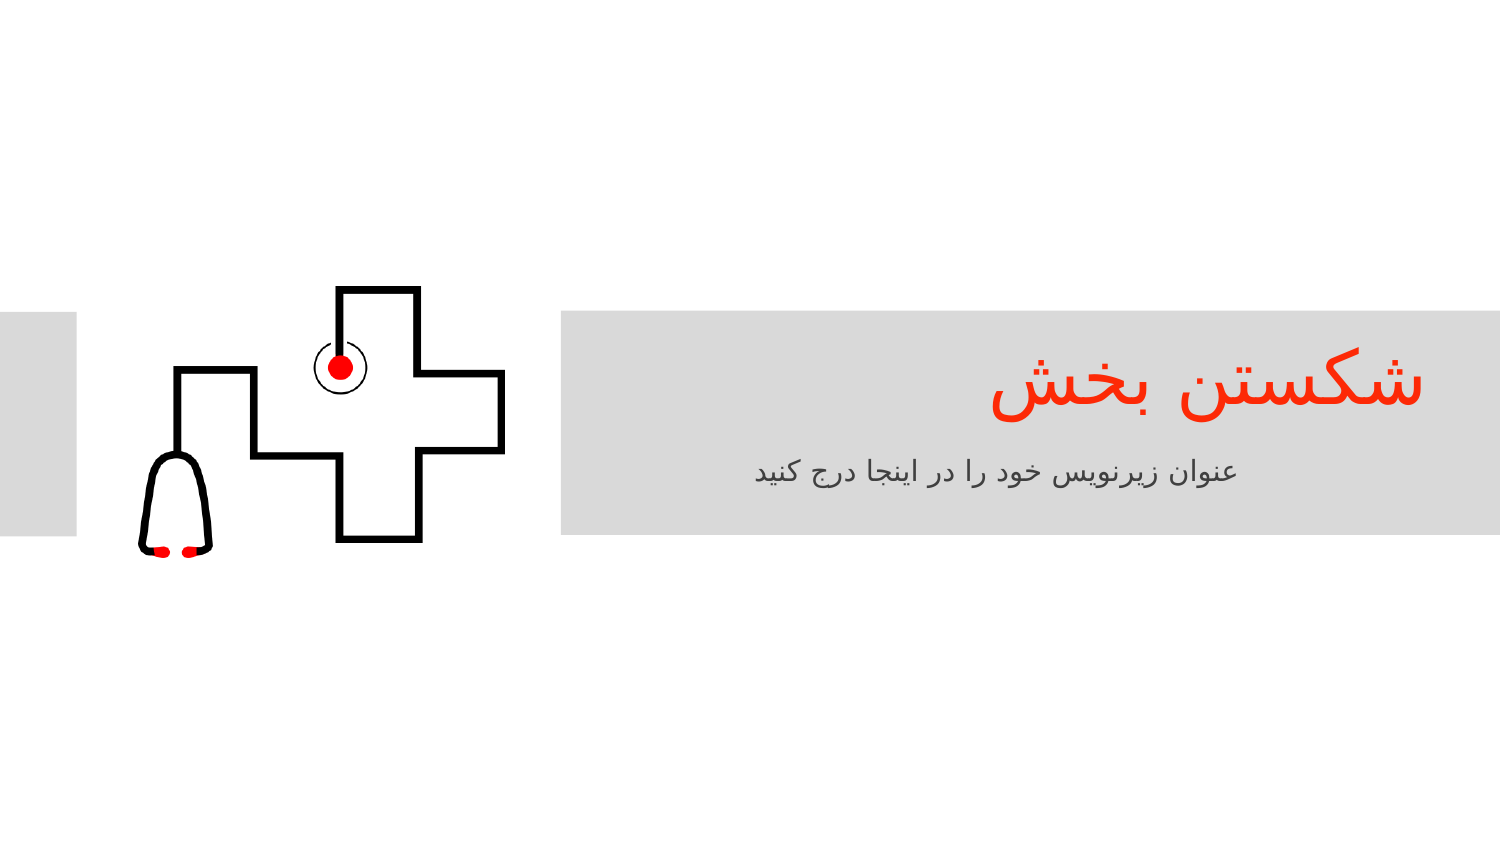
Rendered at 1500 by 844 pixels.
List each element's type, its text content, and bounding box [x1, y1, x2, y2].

picture [138, 286, 505, 558]
list شکستن بخش [550, 327, 1443, 422]
list عنوان زیرنویس خود را در اینجا درج کنید [550, 446, 1443, 494]
